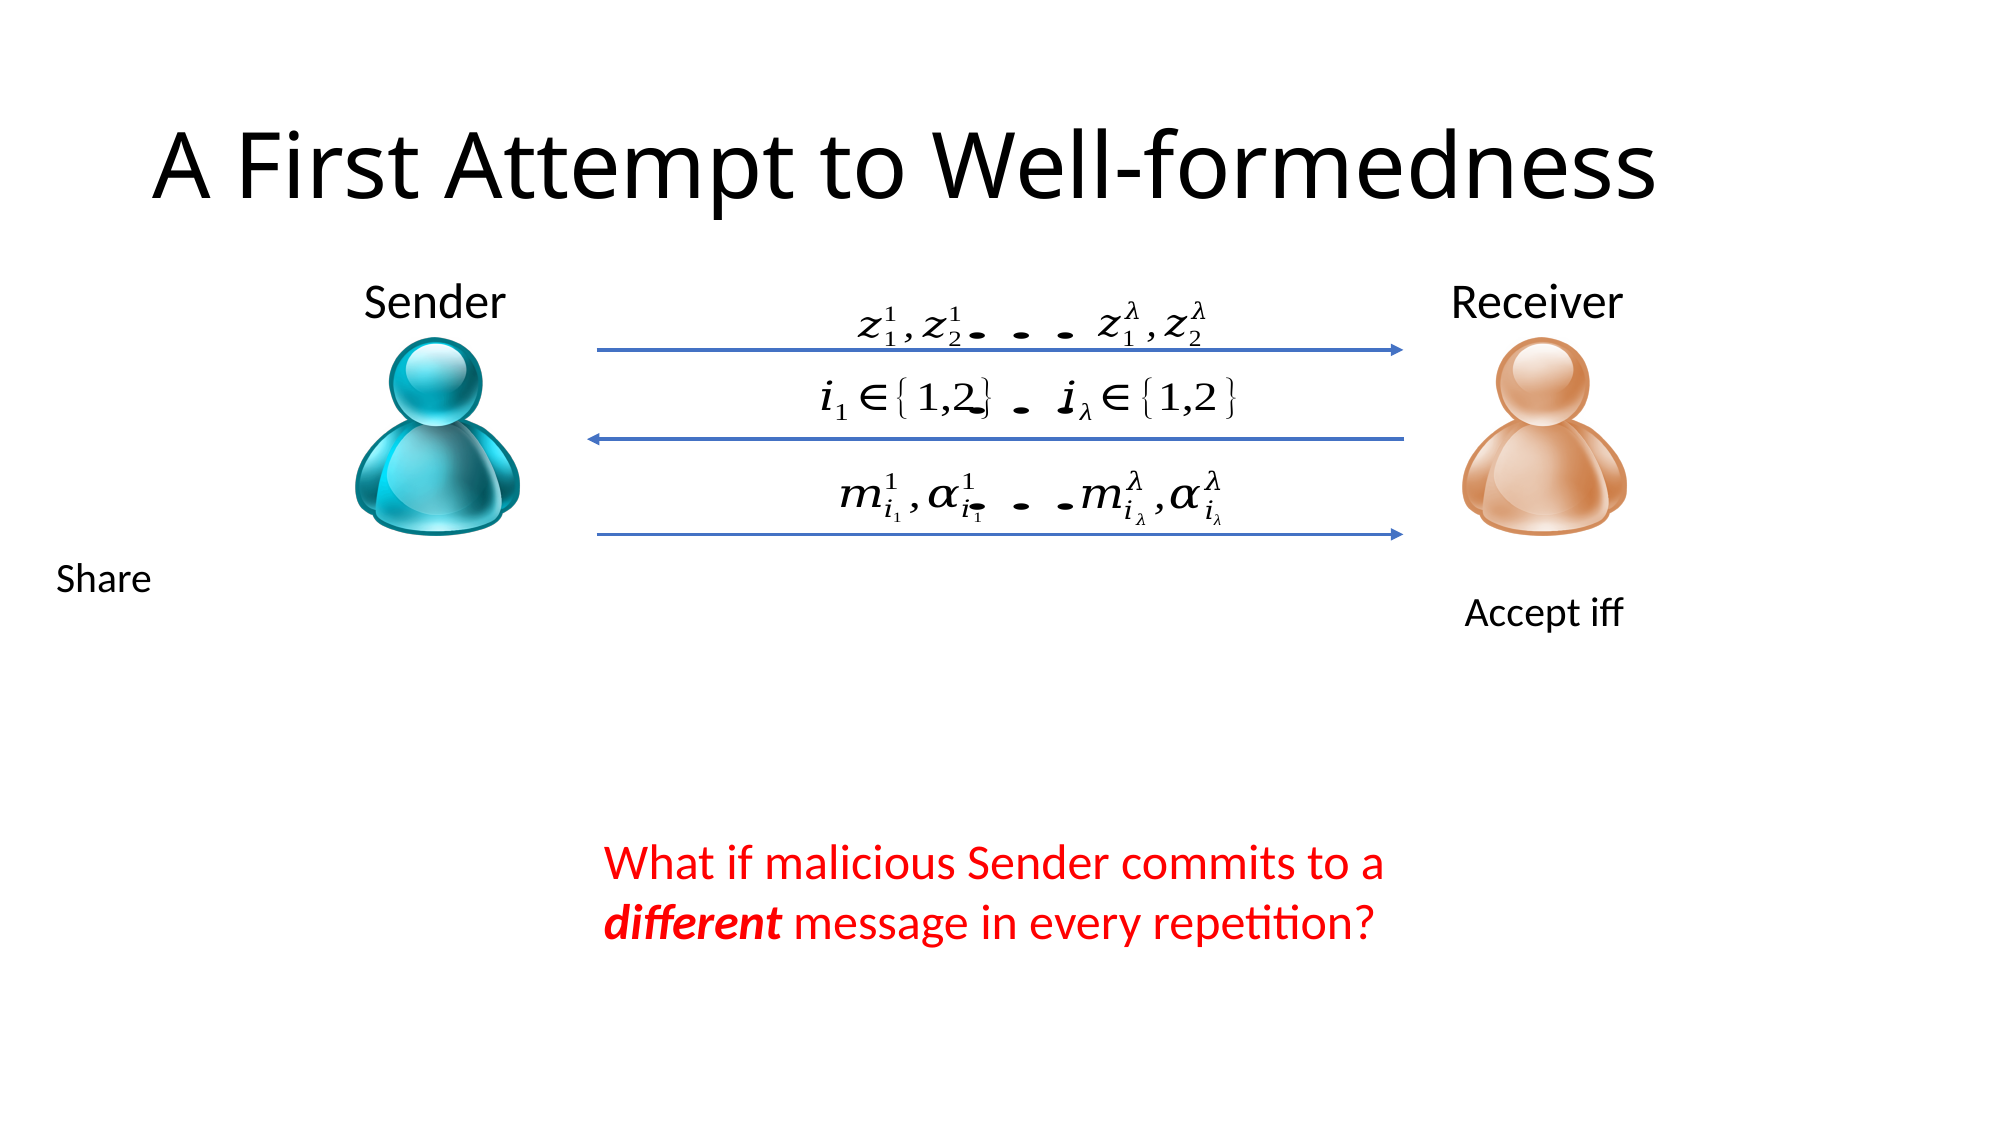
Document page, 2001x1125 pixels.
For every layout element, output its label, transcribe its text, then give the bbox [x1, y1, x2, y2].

text_box Receiver [1435, 261, 1653, 337]
title A First Attempt to Well-formedness [137, 59, 1914, 278]
text_box What if malicious Sender commits to a different message in every repetition? [589, 822, 1461, 957]
picture [337, 337, 537, 536]
text_box Sender [349, 261, 526, 337]
picture [1444, 337, 1644, 536]
